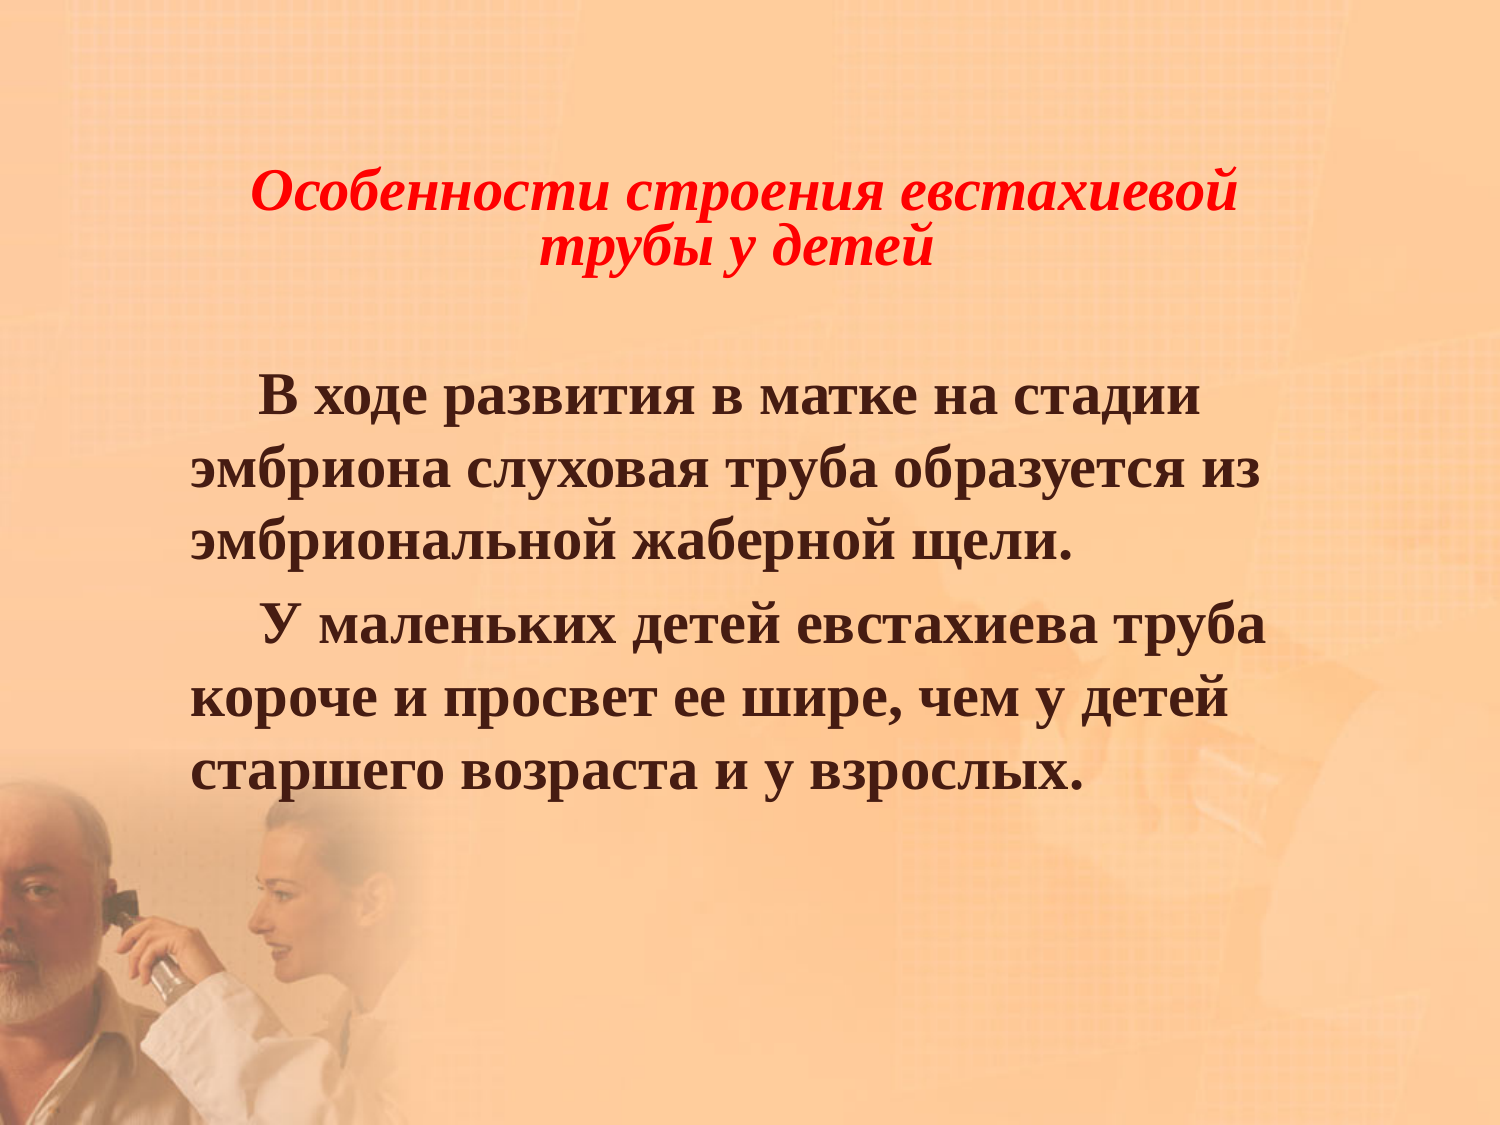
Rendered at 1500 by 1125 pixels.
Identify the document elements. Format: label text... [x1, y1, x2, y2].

picture [0, 0, 1500, 1125]
text_box Особенности строения евстахиевой трубы у детей В ходе развития в матке на стадии эмбриона слуховая труба образуется из эмбриональной жаберной щели. У маленьких детей евстахиева труба короче и просвет ее шире, чем у детей старшего возраста и у взрослых. [175, 158, 1314, 1026]
